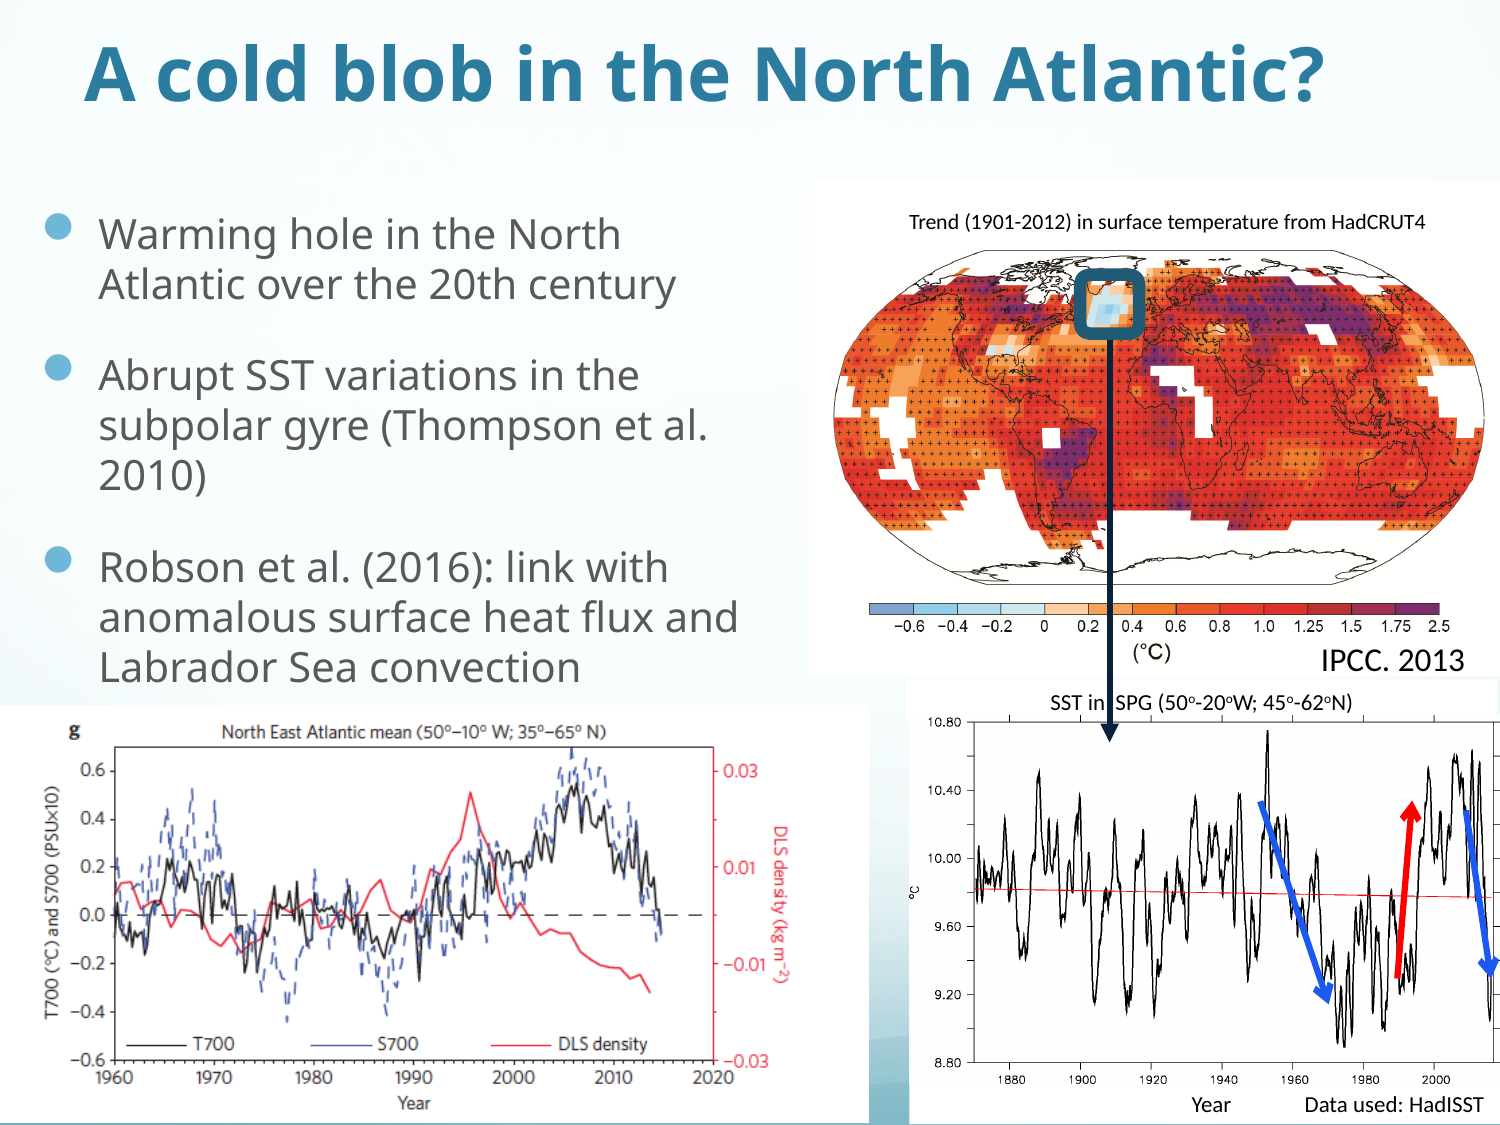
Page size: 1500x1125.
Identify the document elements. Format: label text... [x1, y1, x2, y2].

list Warming hole in the North Atlantic over the 20th century Abrupt SST variations in the subpolar gyre (Thompson et al. 2010) Robson et al. (2016): link with anomalous surface heat flux and Labrador Sea convection [26, 199, 789, 701]
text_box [905, 274, 1500, 1125]
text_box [808, 180, 1500, 688]
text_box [1259, 800, 1330, 1005]
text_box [1396, 799, 1413, 979]
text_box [1465, 809, 1492, 979]
picture [0, 704, 869, 1124]
title A cold blob in the North Atlantic? [9, 19, 1401, 124]
